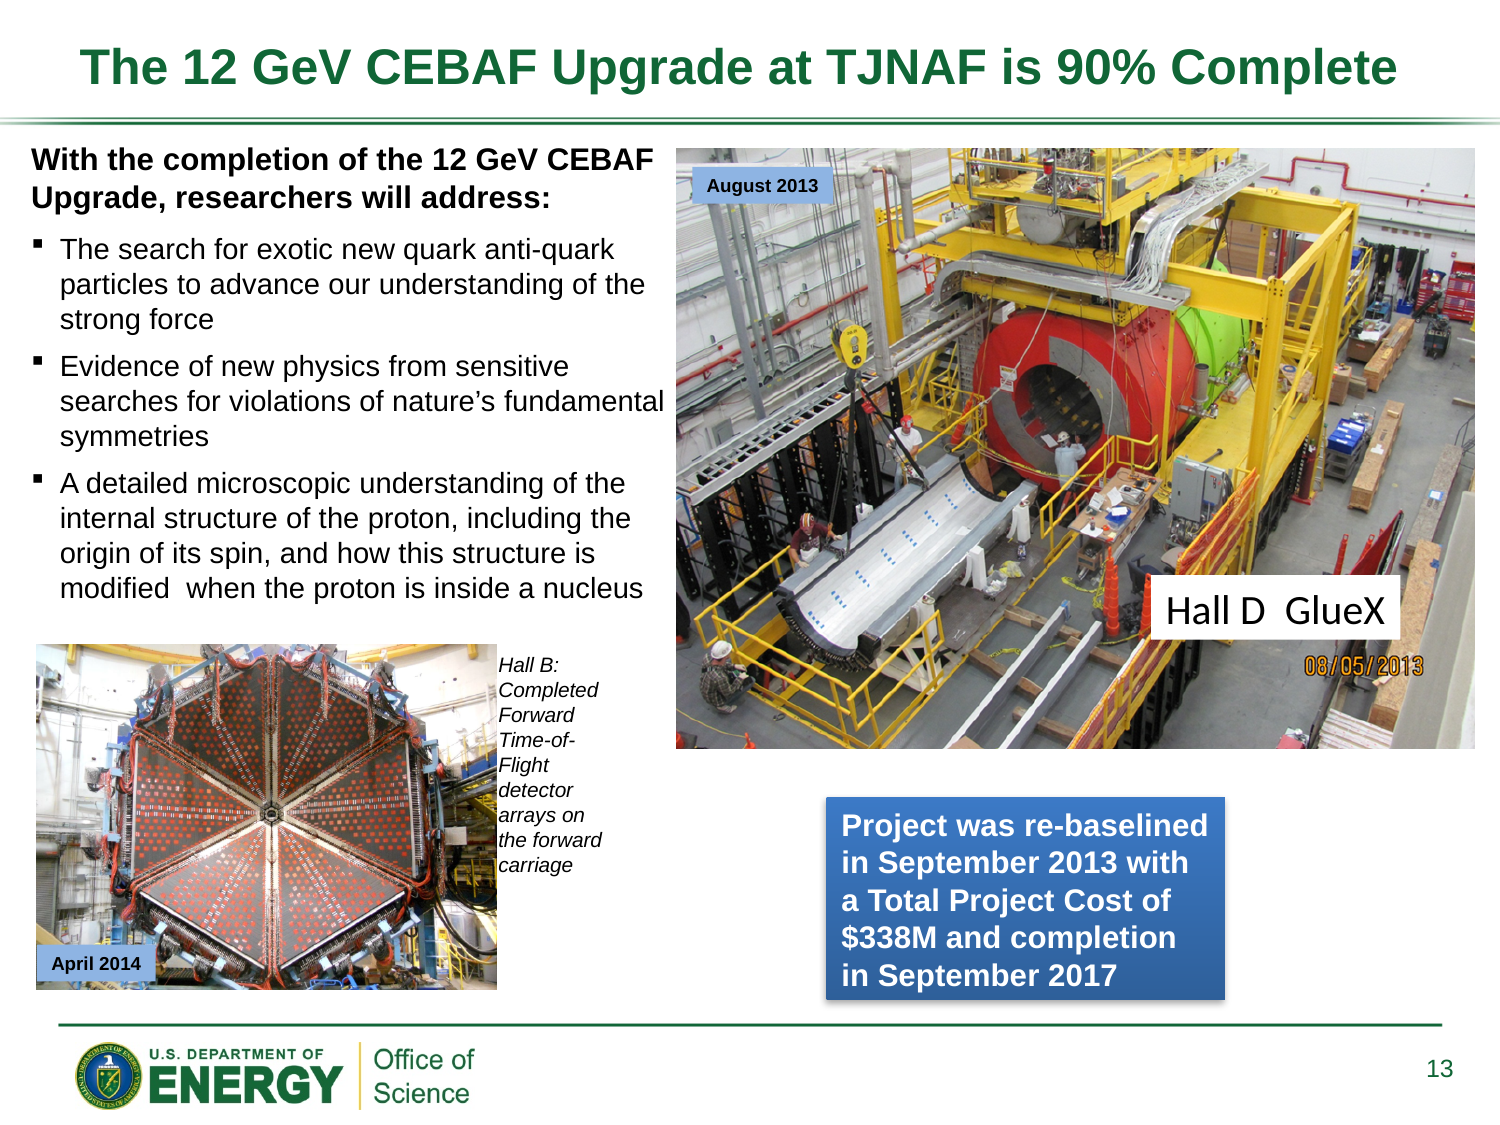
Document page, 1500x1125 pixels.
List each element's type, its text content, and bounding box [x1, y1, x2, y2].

text_box The 12 GeV CEBAF Upgrade at TJNAF is 90% Complete [36, 27, 1456, 102]
text_box With the completion of the 12 GeV CEBAF Upgrade, researchers will address: The search for exotic new quark anti-quark particles to advance our understanding of the strong force Evidence of new physics from sensitive searches for violations of nature’s fundamental symmetries A detailed microscopic understanding of the internal structure of the proton, including the origin of its spin, and how this structure is modified when the proton is inside a nucleus [16, 153, 670, 613]
picture [0, 148, 1500, 1125]
text_box [0, 0, 1500, 153]
slide_number 13 [1393, 1037, 1469, 1098]
text_box Project was re-baselined in September 2013 with a Total Project Cost of $338M and completion in September 2017 [826, 797, 1225, 1000]
text_box Hall B: Completed Forward Time-of-Flight detector arrays on the forward carriage [499, 644, 633, 885]
